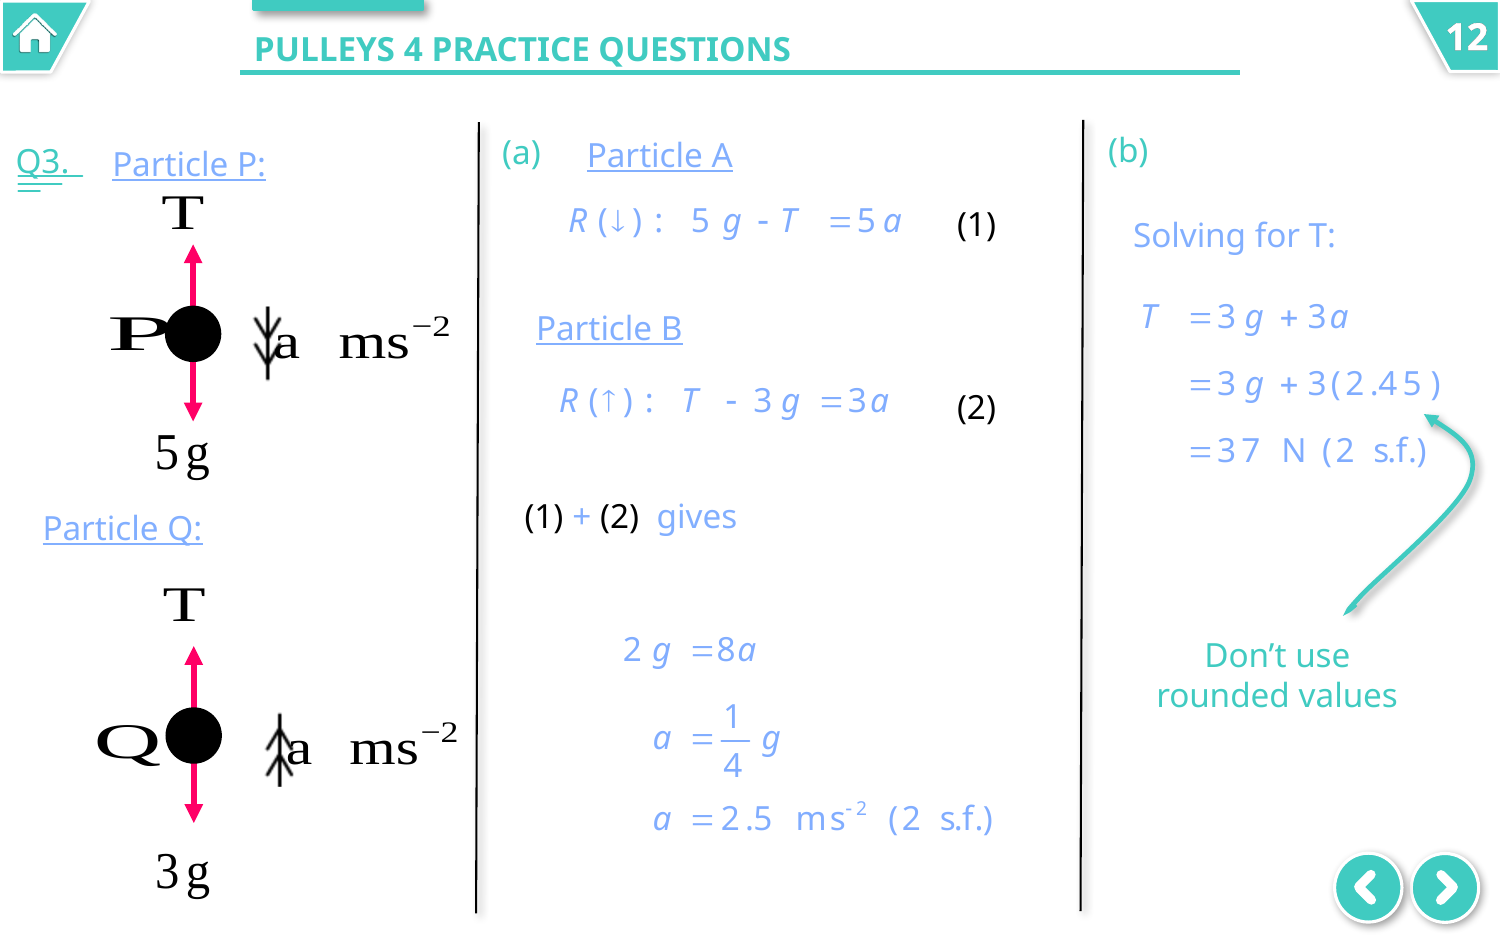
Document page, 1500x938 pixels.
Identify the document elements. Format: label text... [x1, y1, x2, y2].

picture [226, 307, 309, 388]
text_box Don’t use rounded values [1128, 627, 1427, 722]
text_box [165, 707, 222, 764]
text_box Particle A [572, 126, 749, 181]
text_box (1) [930, 196, 1023, 251]
text_box Solving for T: [1118, 206, 1352, 262]
text_box Particle Q: [27, 499, 268, 554]
text_box Particle B [521, 299, 698, 355]
text_box (1) + (2) gives [509, 487, 869, 543]
text_box (2) [930, 379, 1023, 434]
text_box Particle P: [97, 135, 315, 191]
text_box (a) [504, 123, 556, 179]
text_box [164, 305, 222, 363]
picture [238, 705, 321, 786]
text_box (b) [1108, 121, 1164, 177]
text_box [457, 110, 504, 930]
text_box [557, 377, 898, 428]
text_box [1061, 108, 1108, 928]
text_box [567, 197, 911, 248]
text_box [1347, 428, 1474, 612]
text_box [15, 140, 86, 192]
title Pulleys 4 Practice Questions [253, 32, 1223, 69]
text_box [619, 634, 999, 843]
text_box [1143, 299, 1448, 475]
